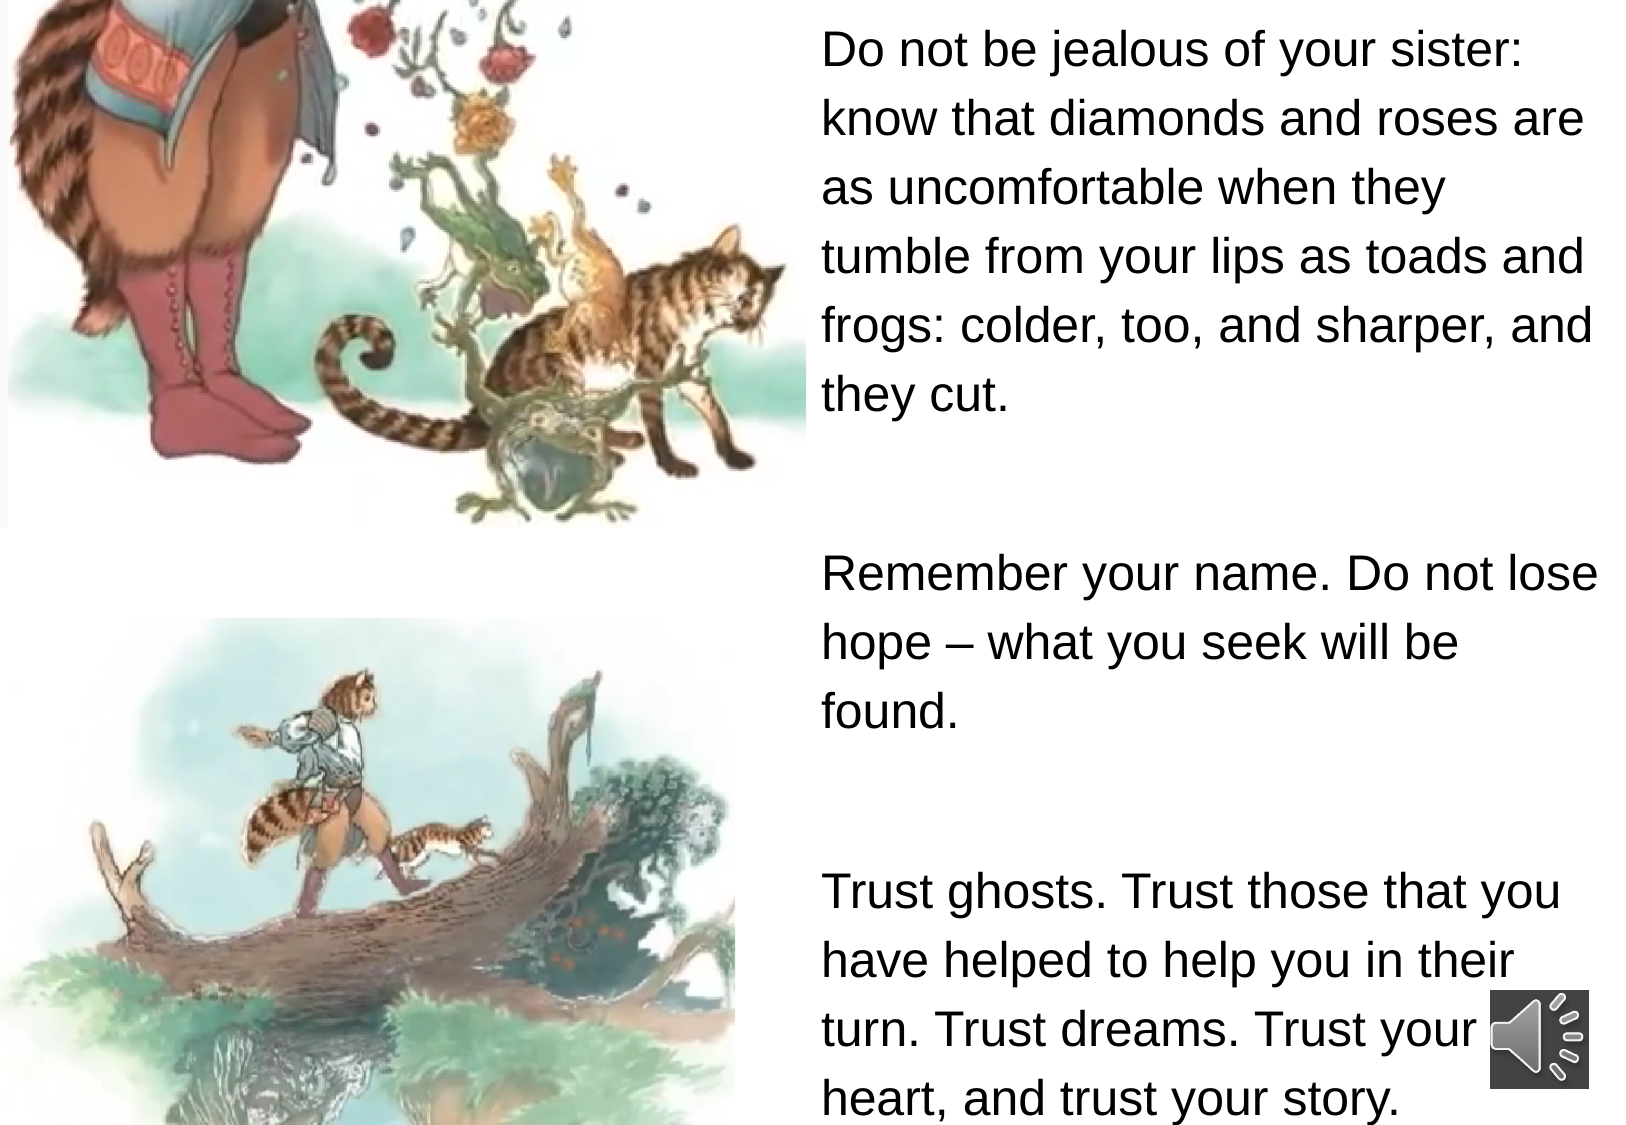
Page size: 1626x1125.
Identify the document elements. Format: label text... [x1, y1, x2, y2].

picture [1489, 989, 1590, 1090]
picture [0, 618, 736, 1125]
picture [0, 0, 807, 528]
text_box Do not be jealous of your sister: know that diamonds and roses are as uncomfortable when they tumble from your lips as toads and frogs: colder, too, and sharper, and they cut. Remember your name. Do not lose hope – what you seek will be found. Trust ghosts. Trust those that you have helped to help you in their turn. Trust dreams. Trust your heart, and trust your story. [806, 0, 1625, 1125]
